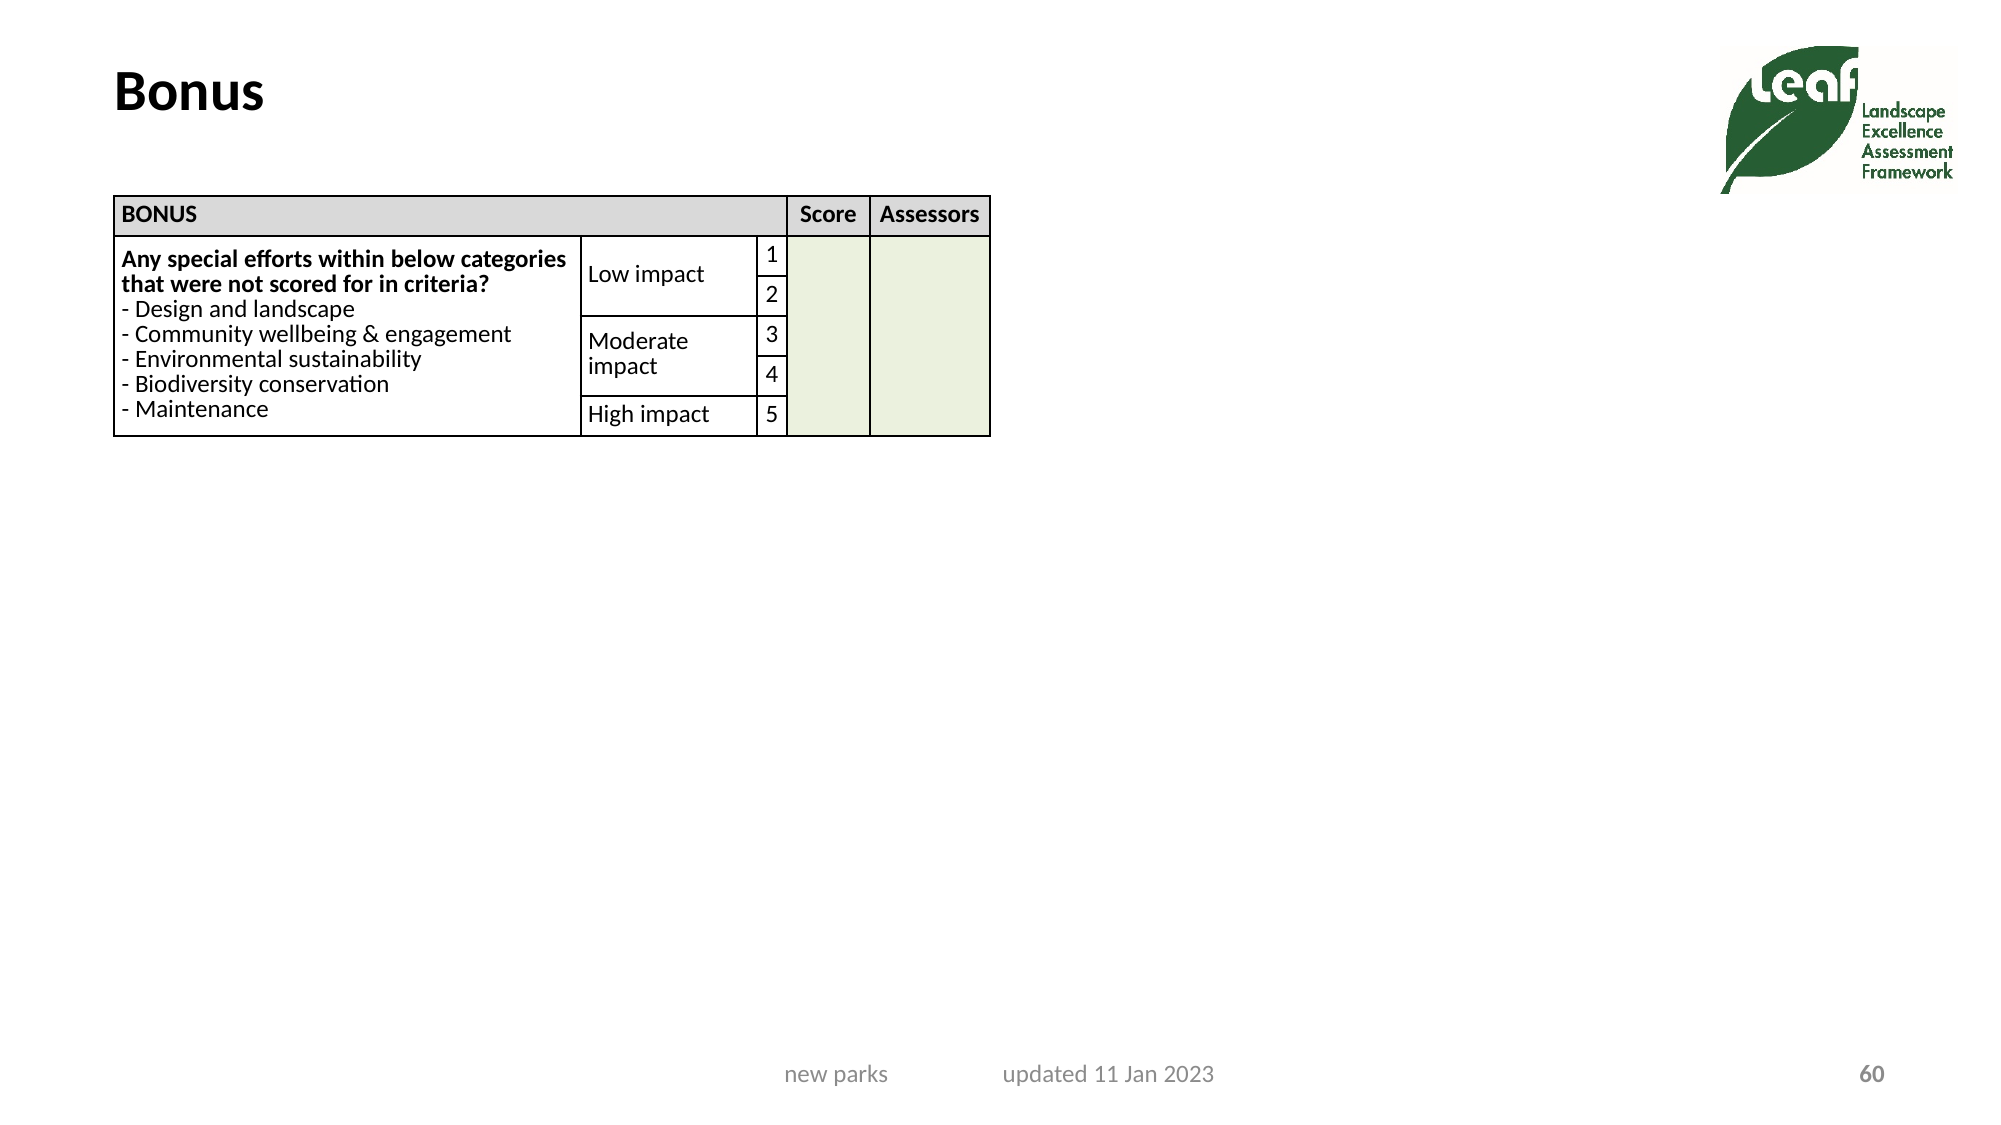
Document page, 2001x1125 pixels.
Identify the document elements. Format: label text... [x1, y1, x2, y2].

slide_number 60 [1433, 1042, 1900, 1103]
table_cell Any special efforts within below categories that were not scored for in criteria? - Design and landscape - Community wellbeing & engagement - Environmental sustainability - Biodiversity conservation - Maintenance [115, 237, 580, 435]
table_cell 3 [758, 317, 786, 355]
table_cell 5 [758, 397, 786, 435]
table_cell 4 [758, 357, 786, 395]
table_header Score [788, 197, 869, 235]
title Bonus [99, 45, 1655, 194]
table_cell [871, 237, 989, 435]
table_cell Low impact [582, 237, 756, 315]
table_cell Moderate impact [582, 317, 756, 395]
table_cell 2 [758, 277, 786, 315]
table_cell [788, 237, 869, 435]
table_header Assessors [871, 197, 989, 235]
footer new parks updated 11 Jan 2023 [683, 1042, 1317, 1103]
table_header BONUS [115, 197, 786, 235]
table_cell High impact [582, 397, 756, 435]
table_cell 1 [758, 237, 786, 275]
picture [1720, 46, 1958, 194]
